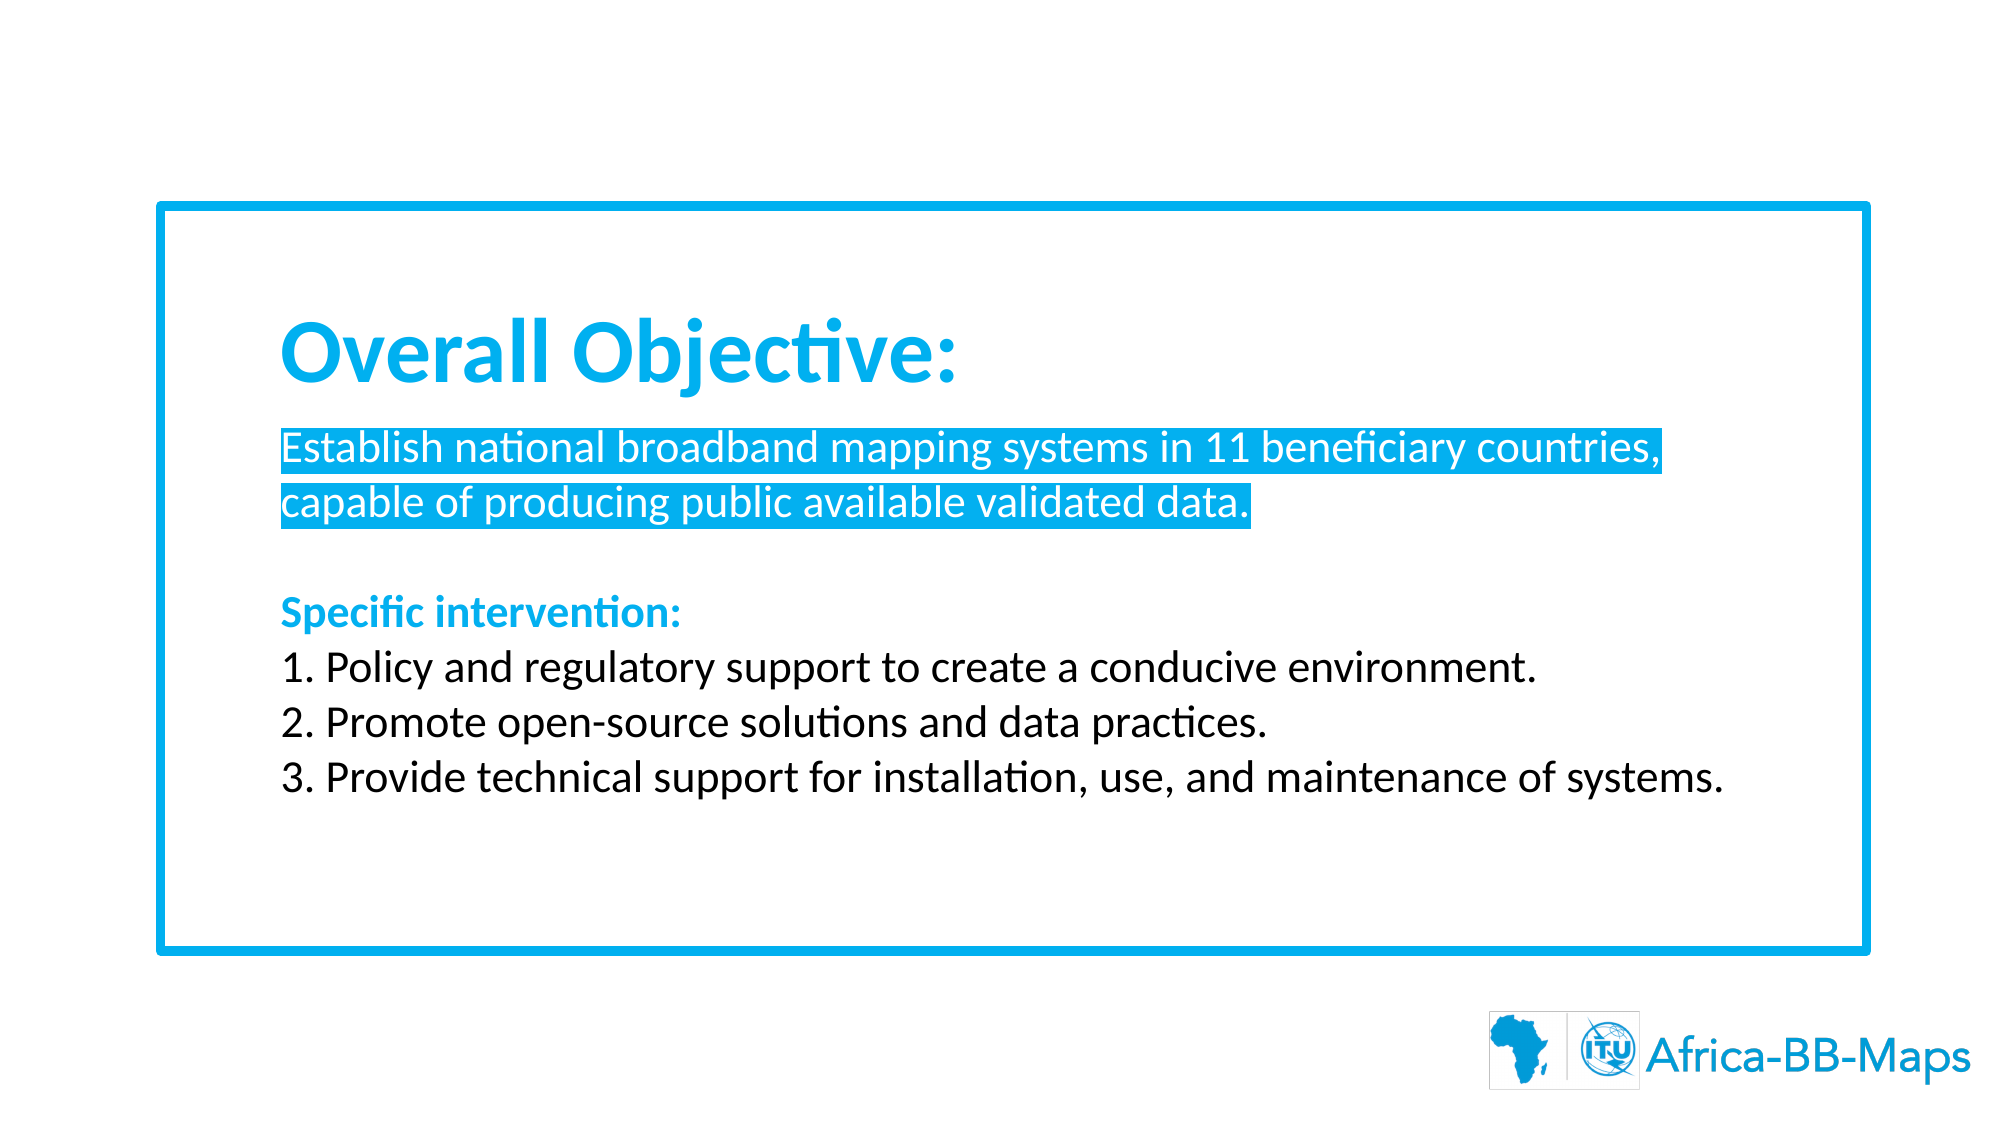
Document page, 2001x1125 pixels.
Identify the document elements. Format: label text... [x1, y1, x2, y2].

text_box Establish national broadband mapping systems in 11 beneficiary countries, capable of producing public available validated data. Specific intervention: 1. Policy and regulatory support to create a conducive environment. 2. Promote open-source solutions and data practices. 3. Provide technical support for installation, use, and maintenance of systems. [265, 409, 1745, 809]
title Overall Objective: [265, 244, 1991, 462]
picture [1488, 1010, 2000, 1115]
text_box [160, 206, 1867, 951]
